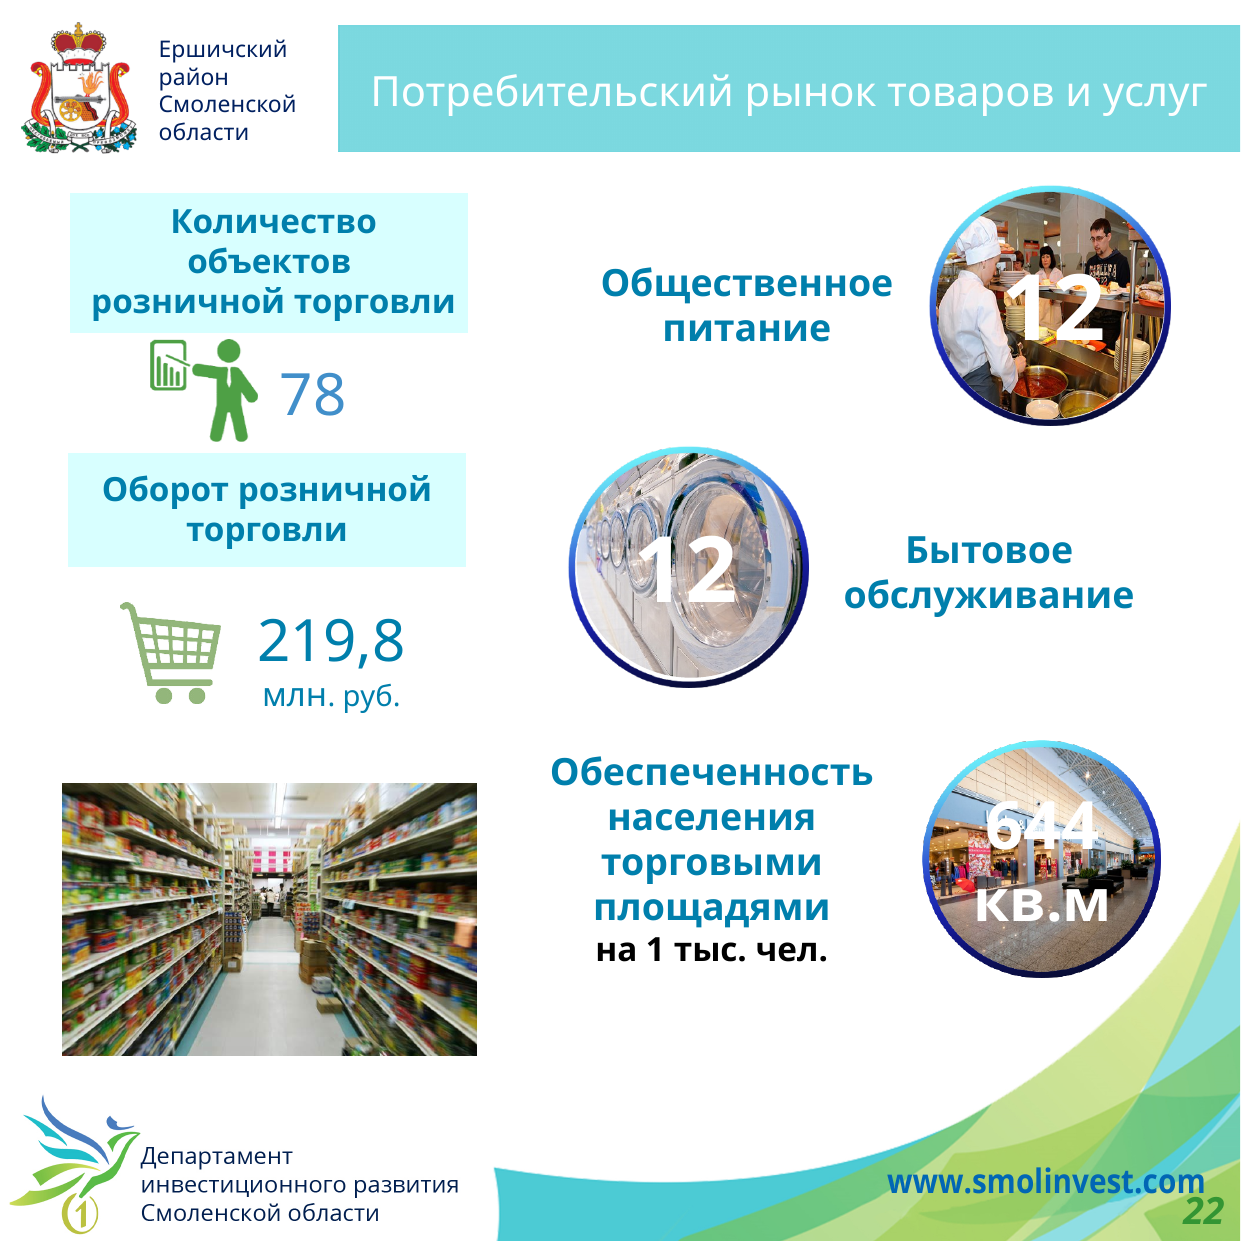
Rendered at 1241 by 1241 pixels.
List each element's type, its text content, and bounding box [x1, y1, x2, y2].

text_box 78 [268, 350, 362, 435]
text_box 219,8 млн. руб. [242, 595, 421, 721]
text_box Ершичский район Смоленской области [147, 27, 330, 153]
text_box 22 [1168, 1179, 1240, 1240]
text_box Общественное питание [572, 251, 918, 357]
text_box Бытовое обслуживание [819, 518, 1164, 624]
picture [0, 0, 1241, 1241]
text_box Обеспеченность населения торговыми площадями на 1 тыс. чел. [533, 740, 891, 976]
